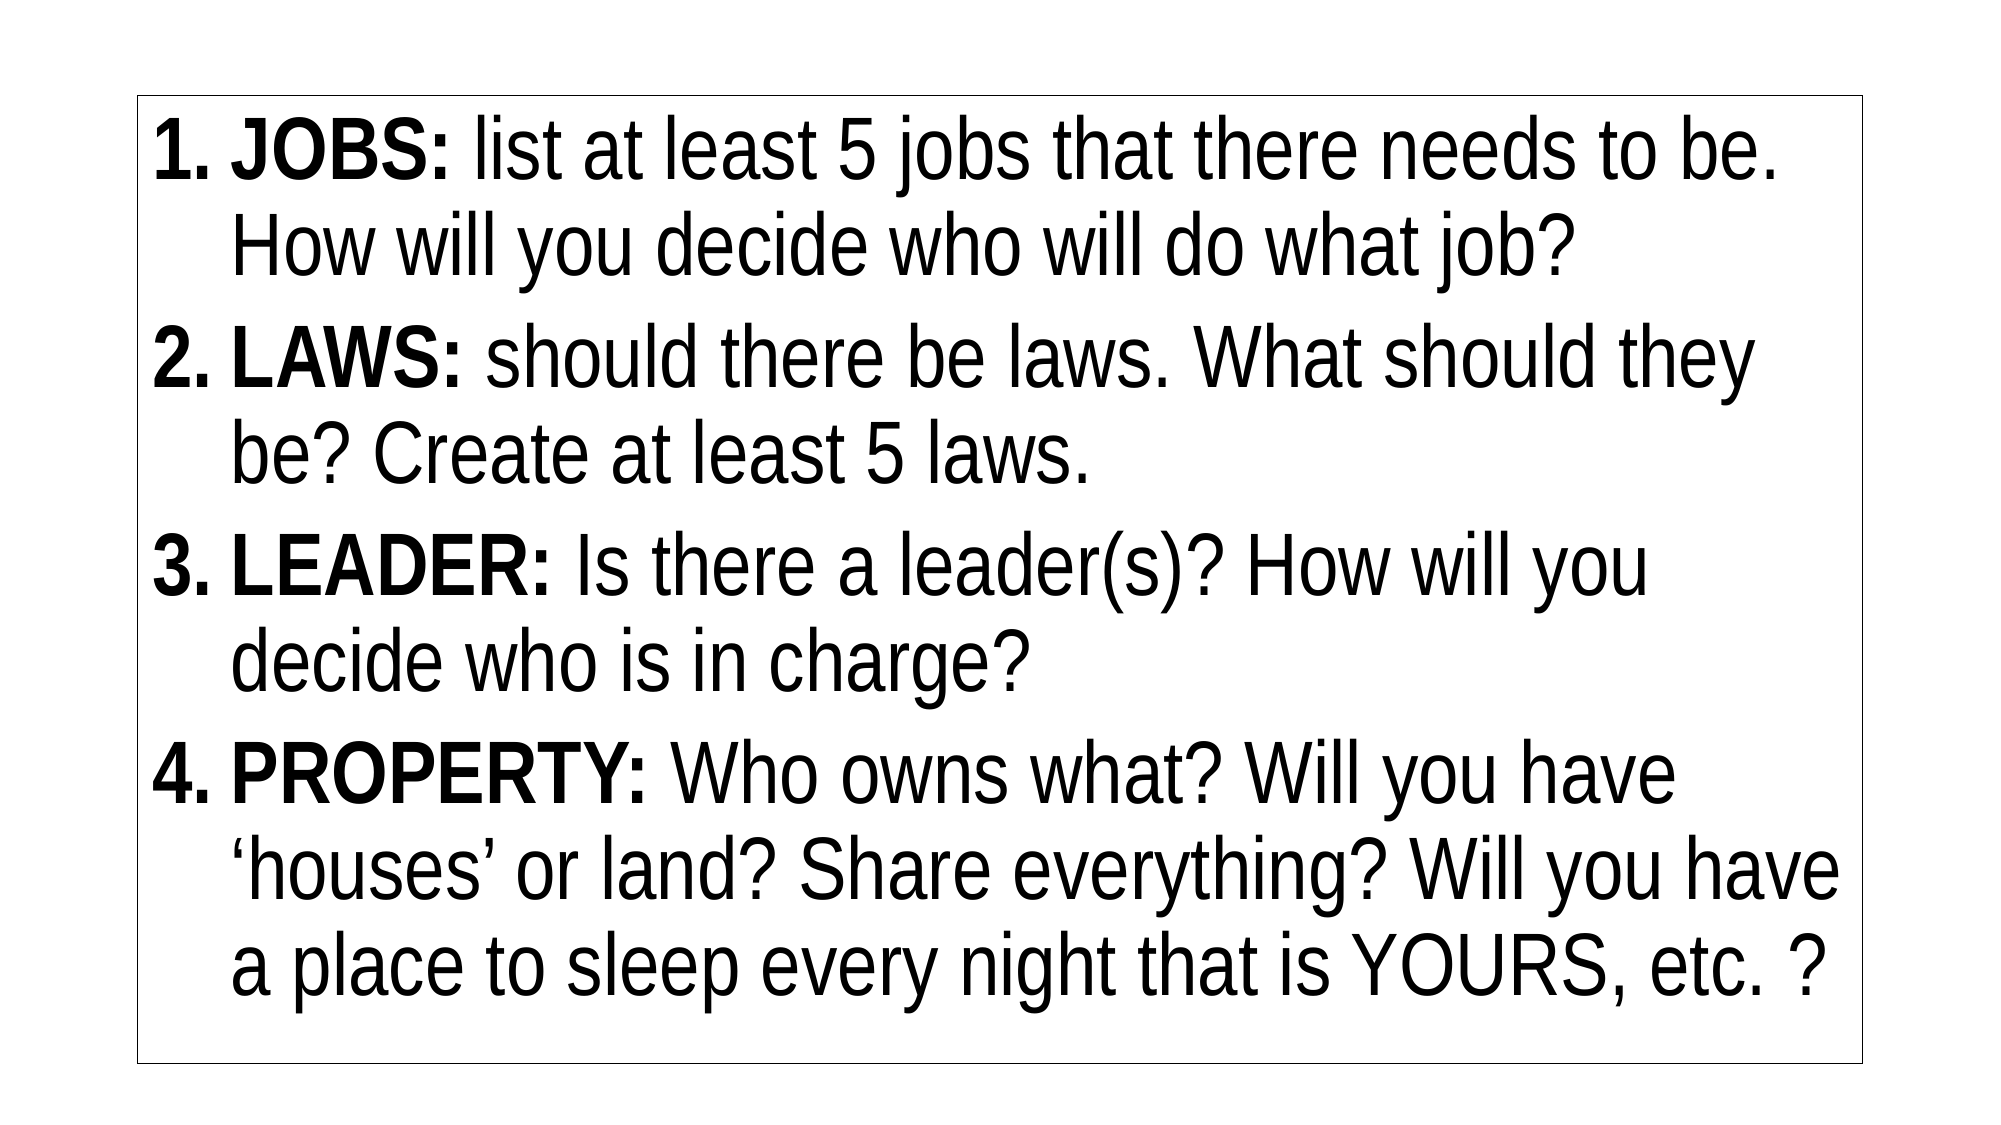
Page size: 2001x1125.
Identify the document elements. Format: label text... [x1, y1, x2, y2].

list JOBS: list at least 5 jobs that there needs to be. How will you decide who will do what job? LAWS: should there be laws. What should they be? Create at least 5 laws. LEADER: Is there a leader(s)? How will you decide who is in charge? PROPERTY: Who owns what? Will you have ‘houses’ or land? Share everything? Will you have a place to sleep every night that is YOURS, etc. ? [137, 95, 1863, 1064]
